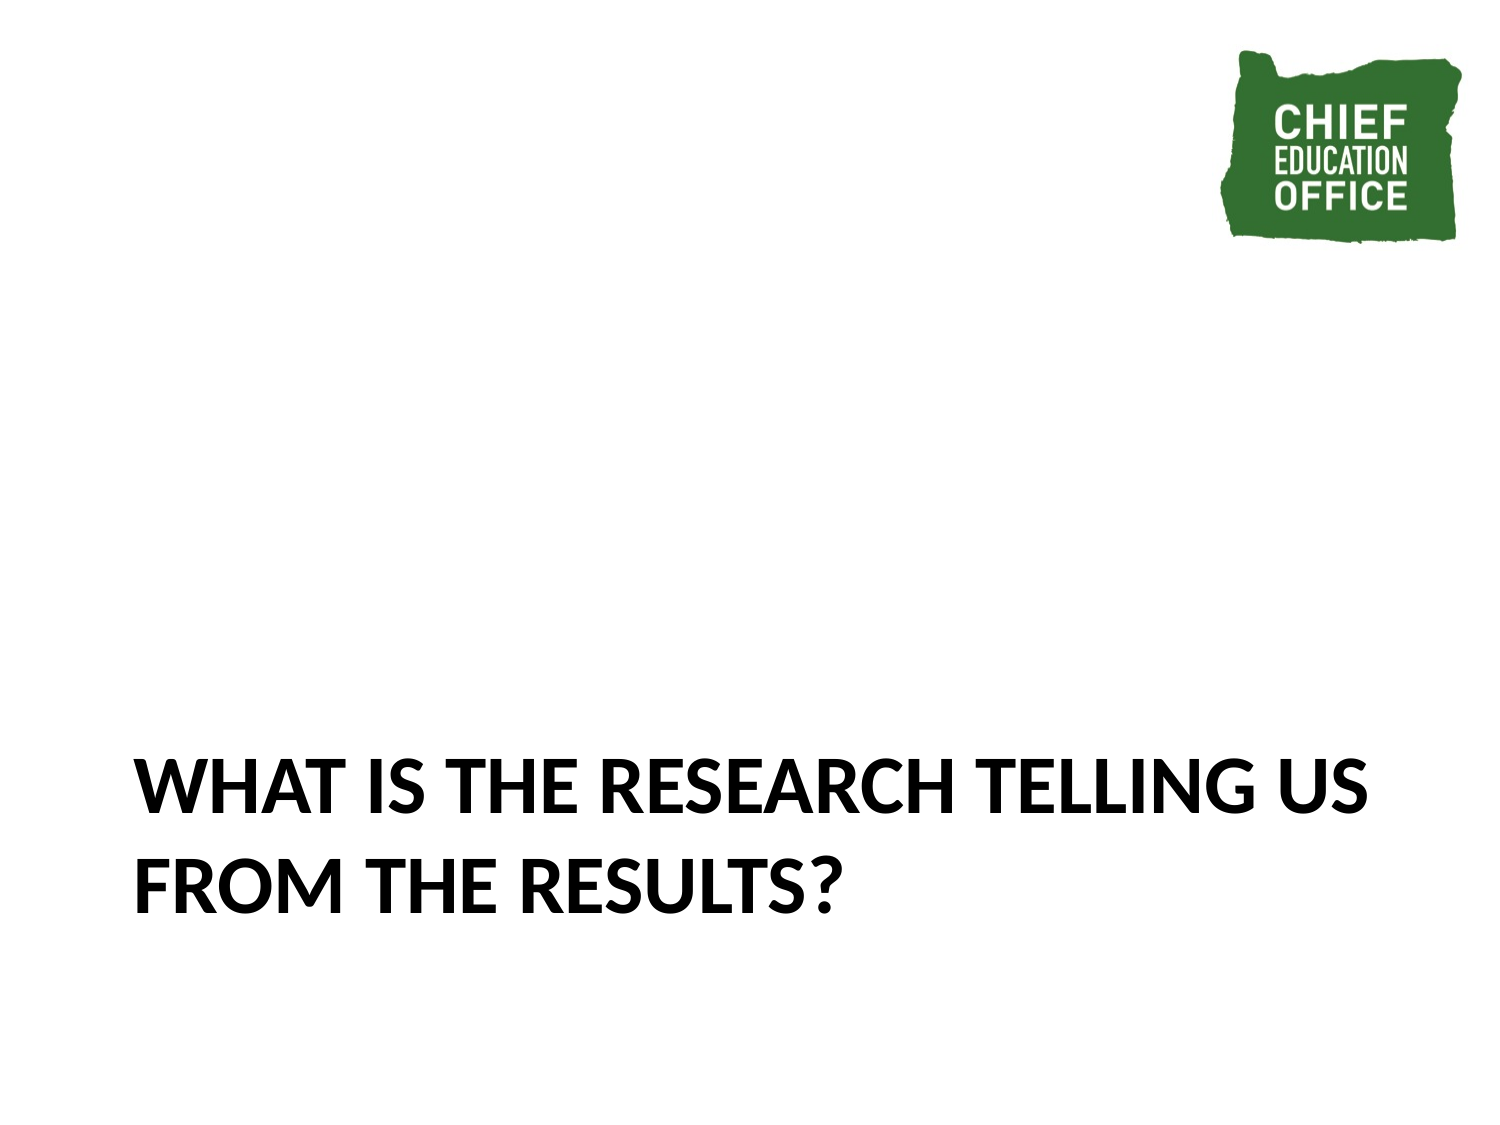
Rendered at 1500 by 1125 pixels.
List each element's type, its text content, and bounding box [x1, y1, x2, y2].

picture [1211, 44, 1471, 251]
title What is the research telling us from the results? [118, 722, 1394, 947]
